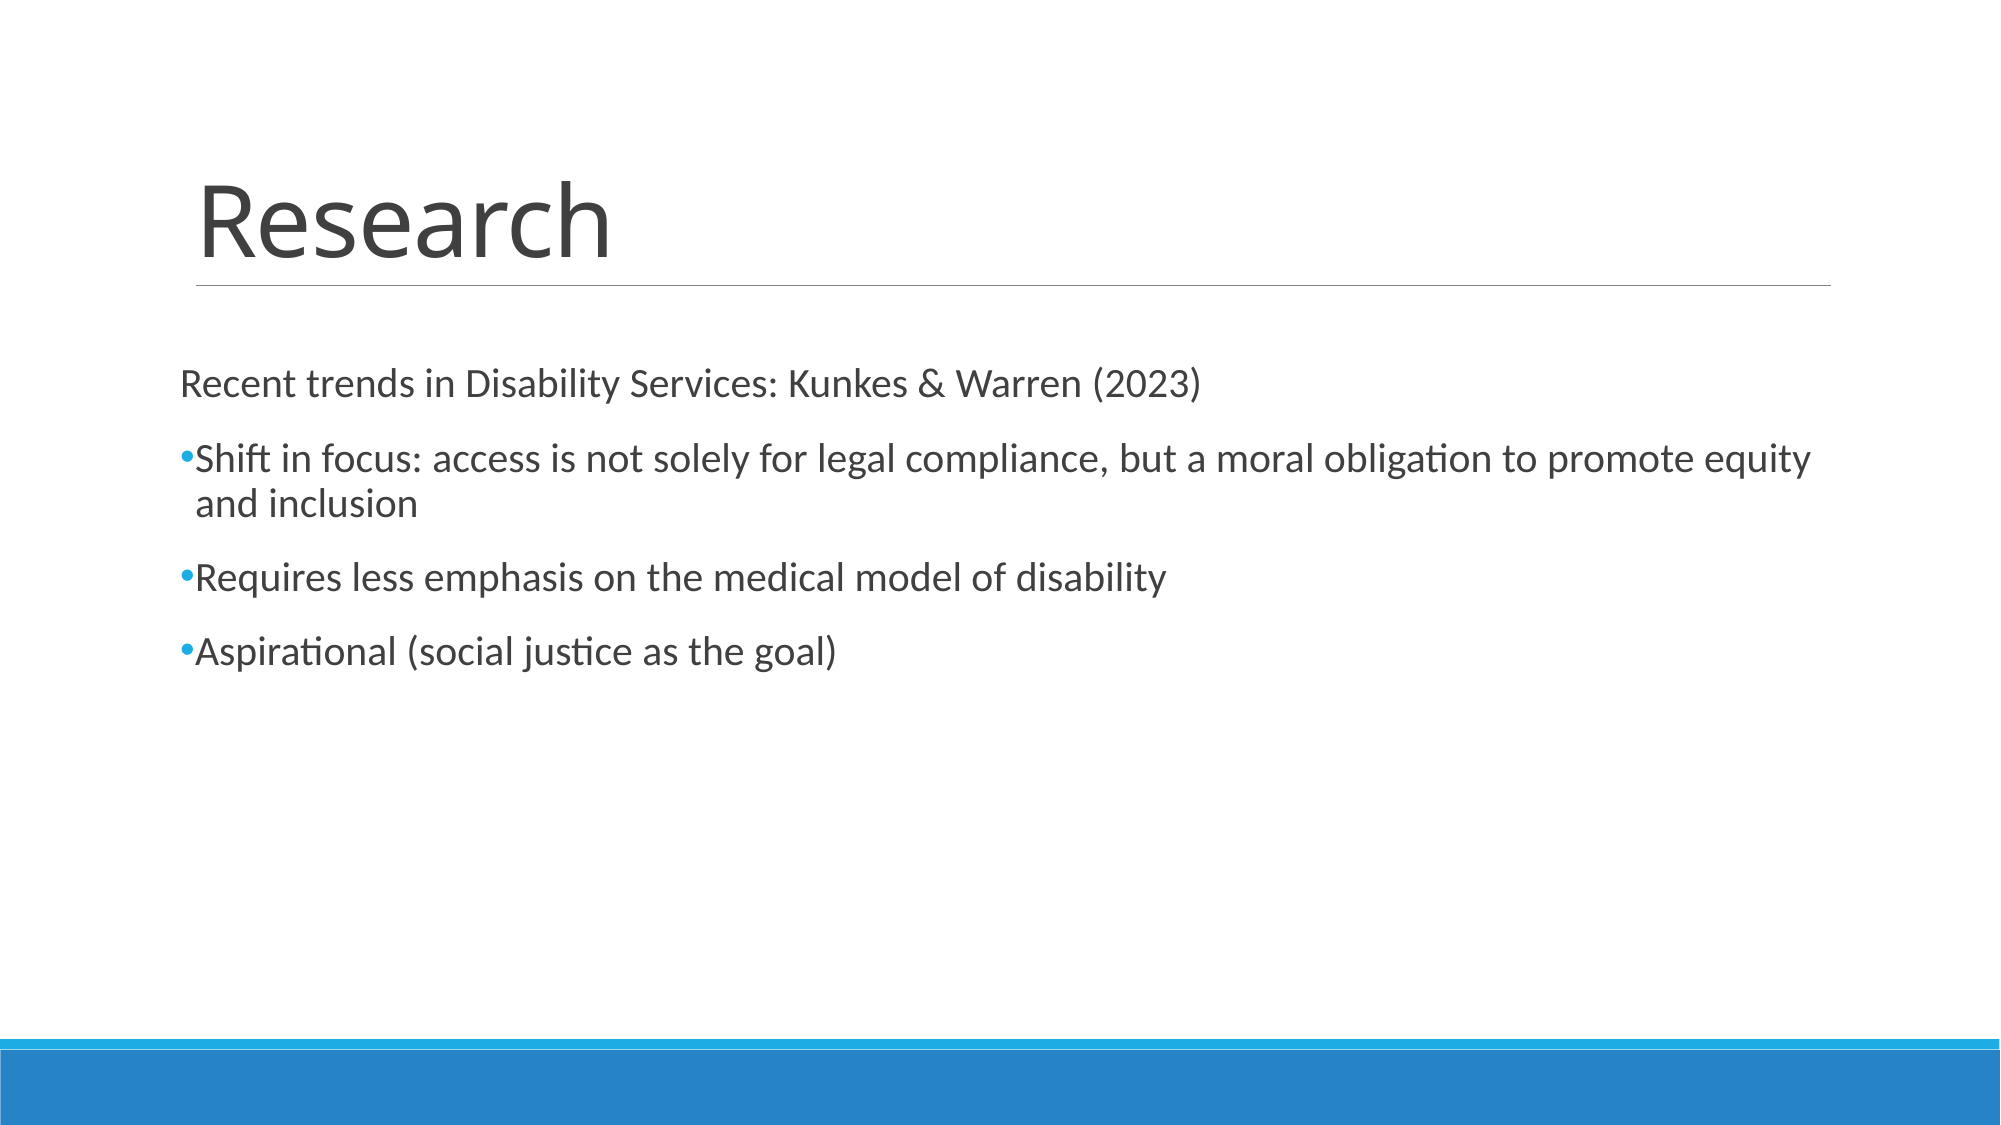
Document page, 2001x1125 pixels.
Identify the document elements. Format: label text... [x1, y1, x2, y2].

list Recent trends in Disability Services: Kunkes & Warren (2023) Shift in focus: access is not solely for legal compliance, but a moral obligation to promote equity and inclusion Requires less emphasis on the medical model of disability Aspirational (social justice as the goal) [180, 354, 1830, 898]
title Research [180, 47, 1830, 285]
